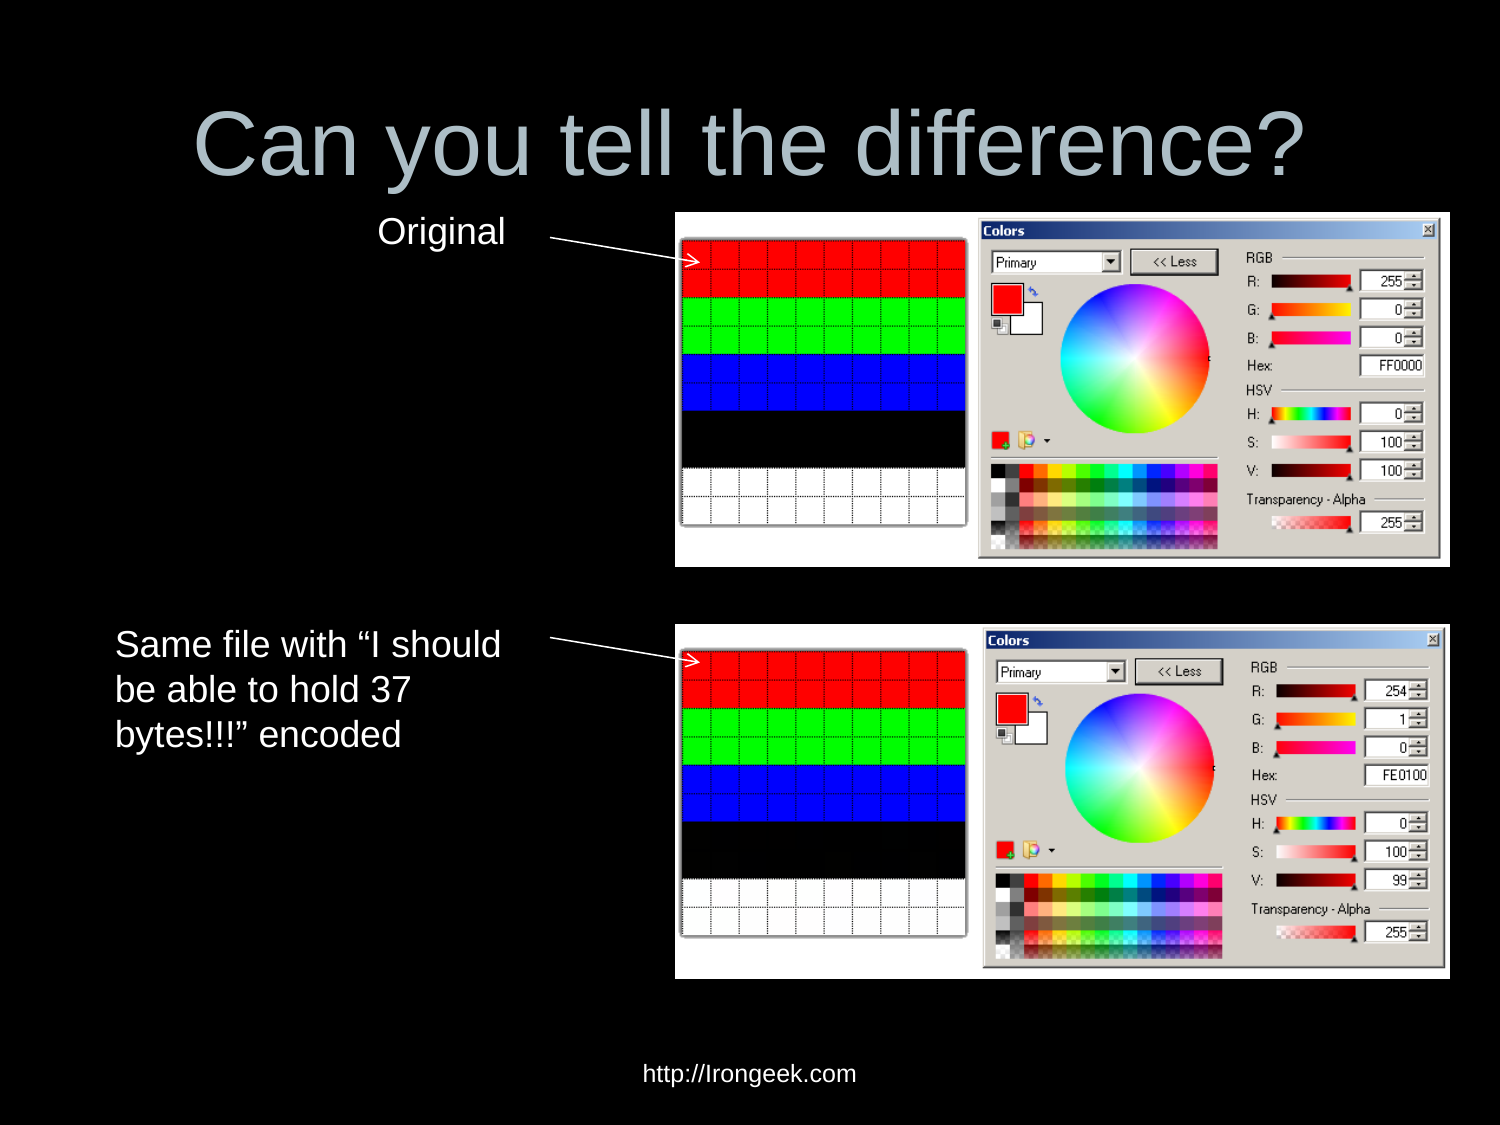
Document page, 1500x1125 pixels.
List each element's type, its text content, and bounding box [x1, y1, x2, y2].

text_box Same file with “I should be able to hold 37 bytes!!!” encoded [99, 612, 525, 763]
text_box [549, 637, 701, 663]
picture [674, 212, 1451, 567]
picture [674, 624, 1451, 979]
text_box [549, 237, 701, 263]
title Can you tell the difference? [75, 45, 1425, 233]
footer http://Irongeek.com [512, 1042, 988, 1103]
text_box Original [362, 199, 550, 260]
